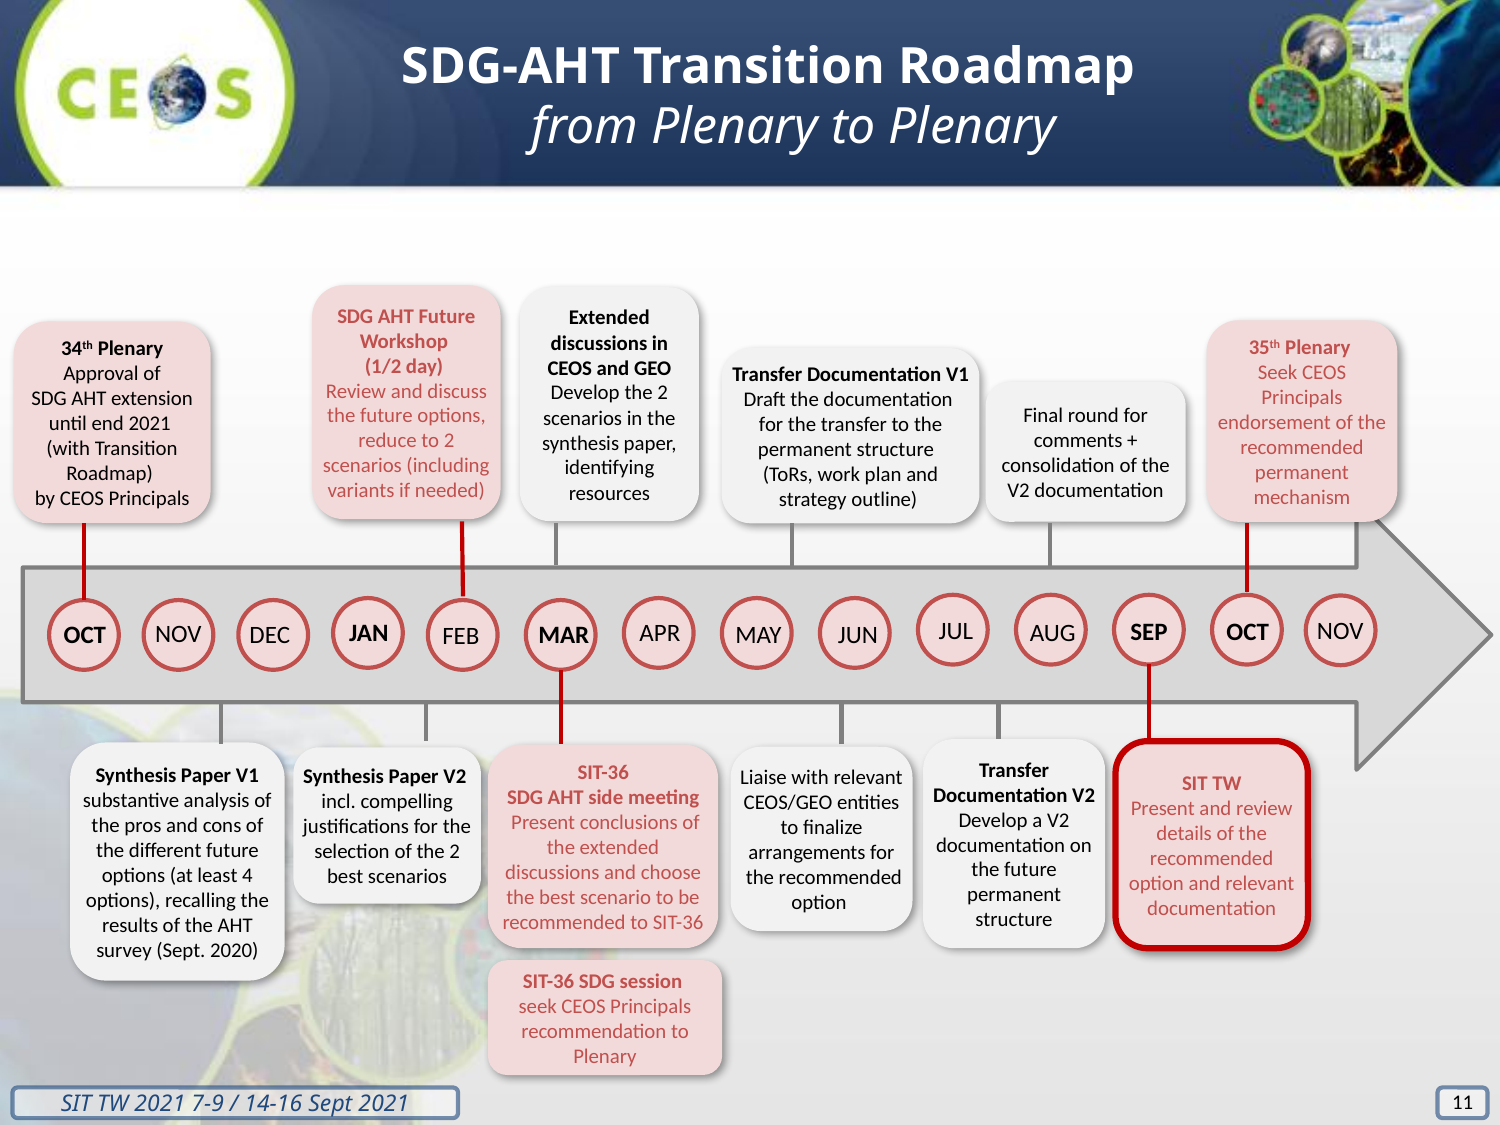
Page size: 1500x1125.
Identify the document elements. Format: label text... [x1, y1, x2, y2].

text_box OCT [1211, 608, 1308, 654]
text_box [466, 567, 1243, 703]
text_box [1026, 655, 1075, 665]
text_box [150, 656, 207, 670]
text_box [1022, 594, 1079, 609]
slide_number ‹#› [1435, 1085, 1490, 1121]
text_box [535, 600, 587, 611]
text_box SIT TW Present and review details of the recommended option and relevant documentation [1115, 741, 1308, 949]
text_box JUL [923, 606, 1020, 653]
text_box 34th Plenary Approval of SDG AHT extension until end 2021 (with Transition Roadmap) by CEOS Principals [13, 321, 211, 524]
text_box APR [624, 608, 721, 655]
text_box [340, 655, 395, 668]
text_box [1121, 594, 1177, 608]
text_box SIT-36 SDG session seek CEOS Principals recommendation to Plenary [487, 960, 723, 1076]
text_box MAR [523, 611, 620, 657]
text_box JAN [334, 608, 431, 655]
text_box MAY [720, 611, 817, 657]
text_box [436, 658, 489, 670]
text_box [631, 655, 686, 668]
text_box SIT-36 SDG AHT side meeting Present conclusions of the extended discussions and choose the best scenario to be recommended to SIT-36 [487, 744, 719, 949]
text_box [927, 594, 979, 606]
text_box [437, 600, 489, 611]
picture [0, 0, 1500, 1125]
text_box NOV [140, 609, 237, 656]
text_box [1314, 595, 1367, 607]
text_box Transfer Documentation V2 Develop a V2 documentation on the future permanent structure [923, 739, 1106, 949]
text_box AUG [1015, 609, 1112, 655]
text_box [731, 657, 782, 668]
text_box [634, 598, 684, 608]
text_box [919, 611, 923, 648]
text_box FEB [427, 611, 524, 658]
text_box [59, 600, 109, 610]
text_box SDG AHT Future Workshop (1/2 day) Review and discuss the future options, reduce to 2 scenarios (including variants if needed) [312, 285, 501, 520]
text_box Final round for comments + consolidation of the V2 documentation [985, 382, 1186, 522]
text_box Synthesis Paper V2 incl. compelling justifications for the selection of the 2 best scenarios [293, 747, 481, 904]
text_box [829, 657, 881, 668]
text_box Transfer Documentation V1 Draft the documentation for the transfer to the permanent structure (ToRs, work plan and strategy outline) [721, 348, 980, 524]
text_box [1221, 654, 1272, 665]
text_box [1123, 654, 1174, 665]
text_box [1219, 594, 1275, 608]
text_box 35th Plenary Seek CEOS Principals endorsement of the recommended permanent mechanism [1206, 320, 1398, 522]
text_box [729, 598, 784, 611]
text_box [247, 600, 299, 611]
text_box [927, 653, 979, 665]
text_box DEC [234, 611, 331, 657]
list SDG-AHT Transition Roadmap from Plenary to Plenary [265, 50, 1247, 138]
text_box OCT [48, 610, 145, 657]
text_box [1314, 653, 1368, 666]
text_box JUN [822, 611, 919, 657]
text_box NOV [1301, 607, 1398, 653]
text_box Liaise with relevant CEOS/GEO entities to finalize arrangements for the recommended option [730, 746, 913, 932]
text_box [57, 657, 111, 670]
text_box [22, 567, 559, 703]
text_box [343, 598, 393, 608]
text_box [827, 598, 882, 611]
text_box Extended discussions in CEOS and GEO Develop the 2 scenarios in the synthesis paper, identifying resources [519, 287, 699, 522]
text_box [246, 657, 301, 670]
text_box [155, 600, 202, 609]
text_box SEP [1115, 608, 1211, 654]
text_box Synthesis Paper V1 substantive analysis of the pros and cons of the different future options (at least 4 options), recalling the results of the AHT survey (Sept. 2020) [70, 742, 285, 981]
text_box [1151, 528, 1492, 770]
text_box [533, 657, 588, 670]
